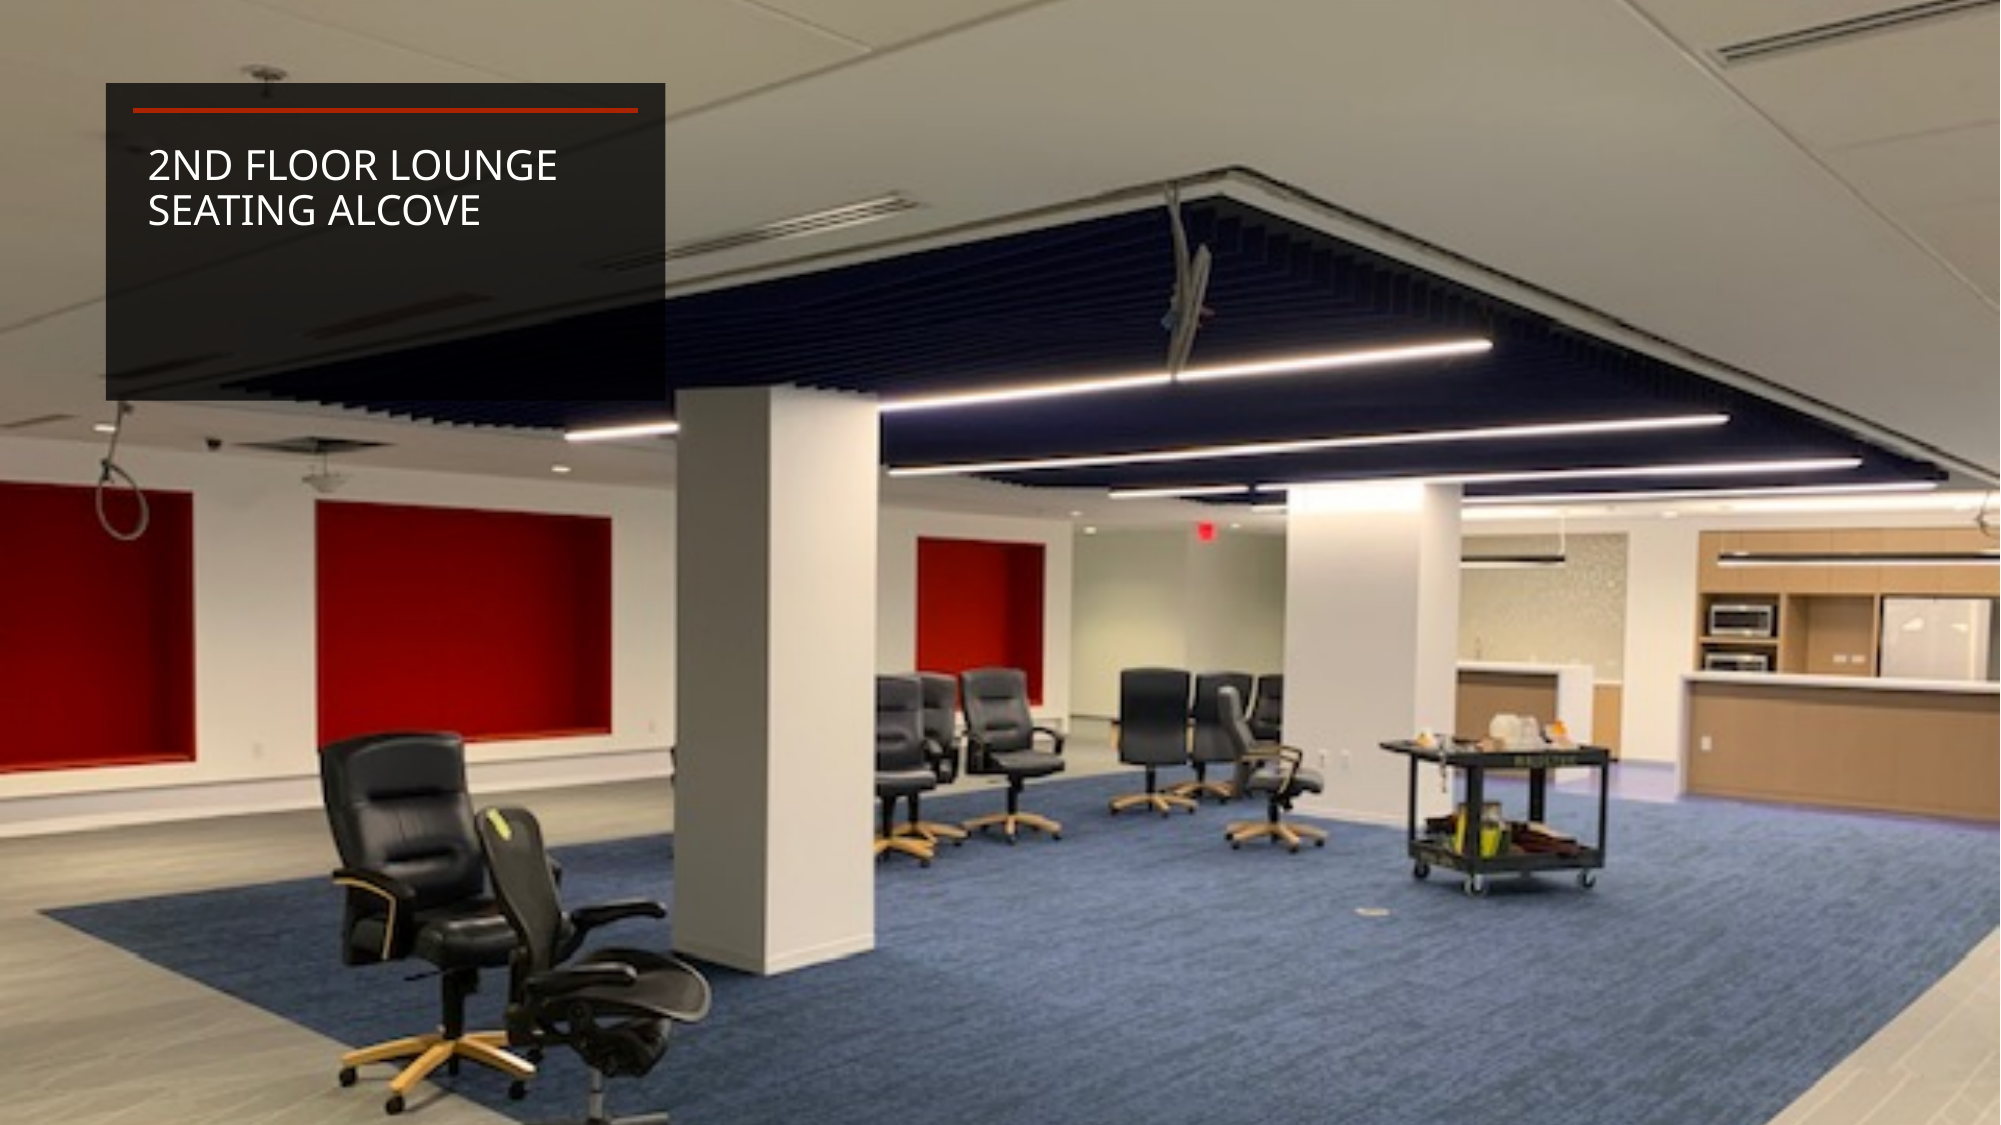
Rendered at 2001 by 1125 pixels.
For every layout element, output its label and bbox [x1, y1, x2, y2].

list [0, 0, 2000, 1125]
